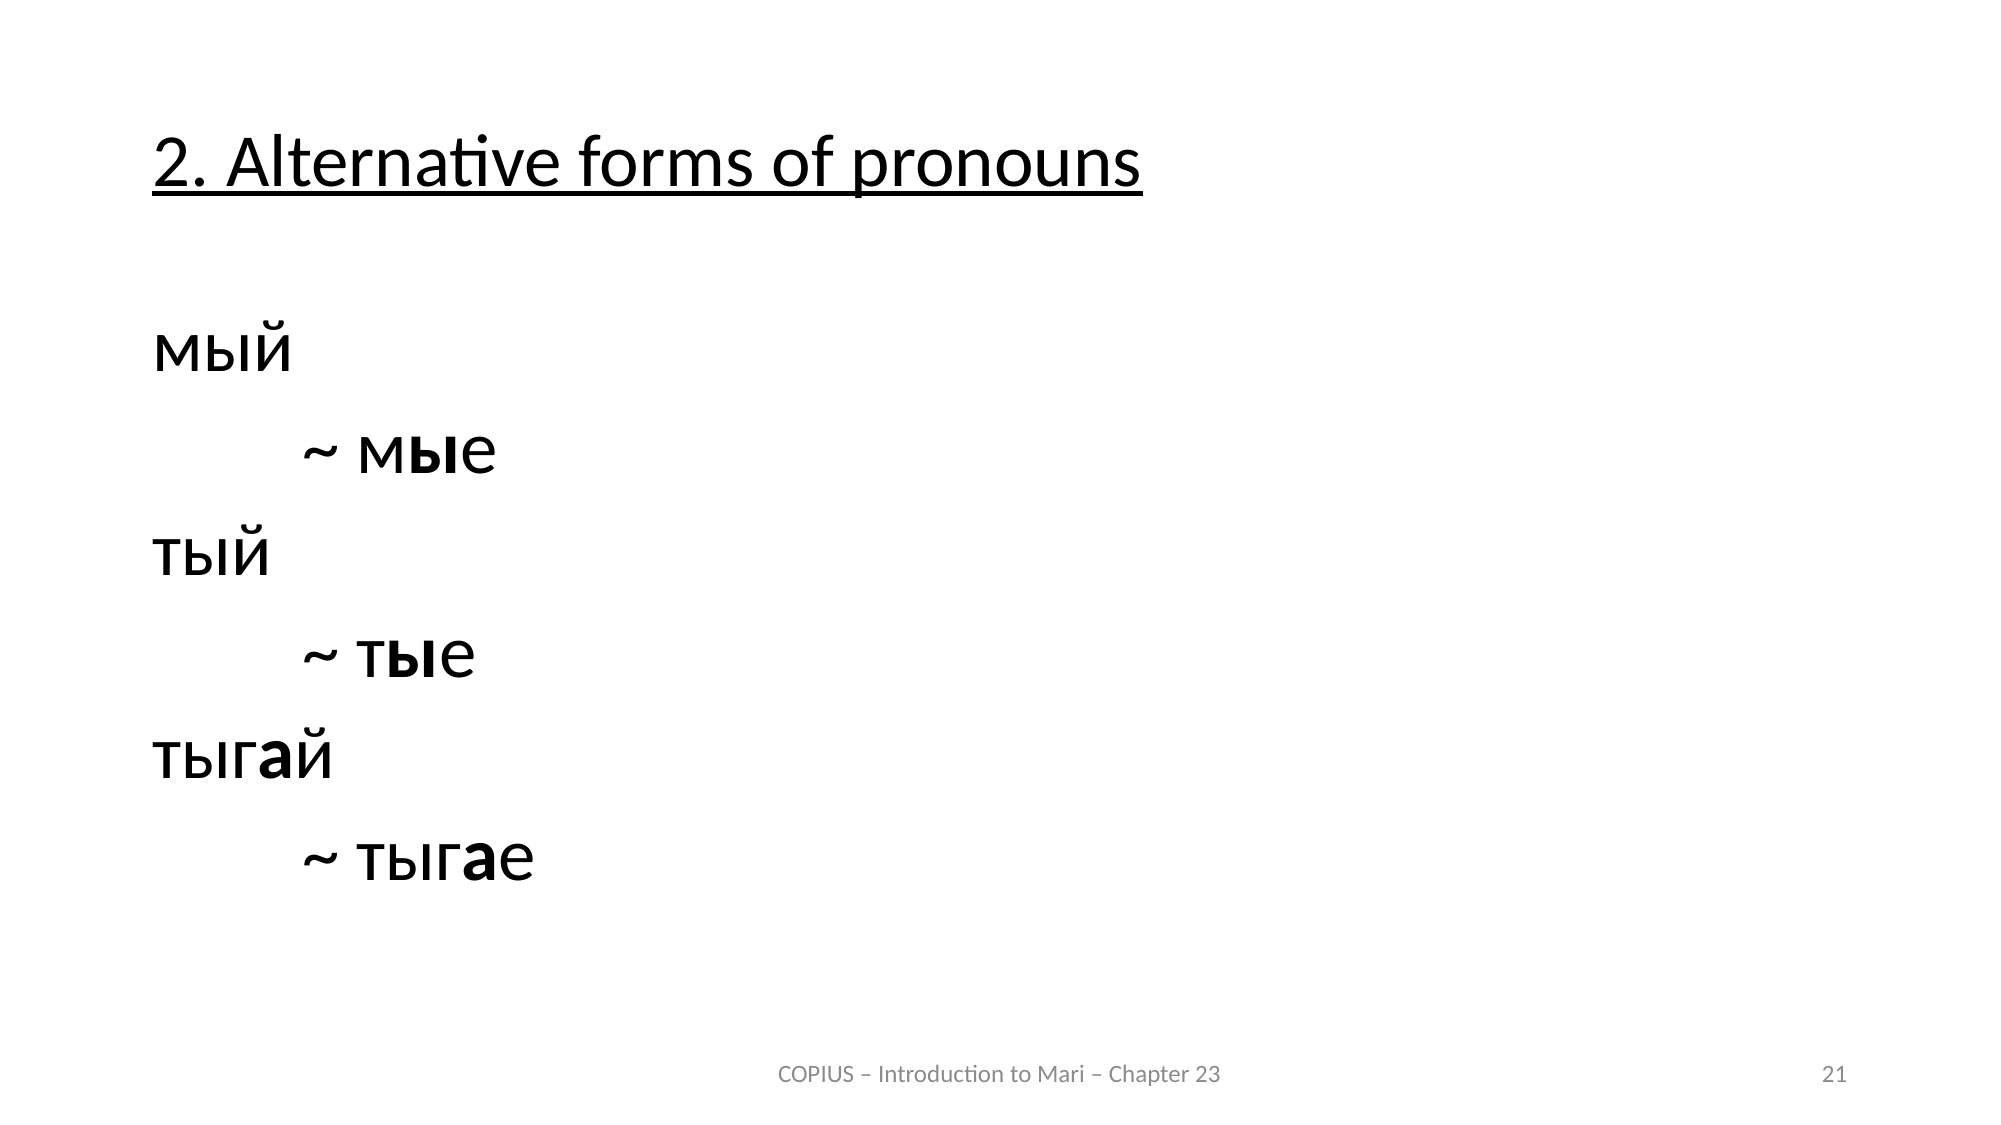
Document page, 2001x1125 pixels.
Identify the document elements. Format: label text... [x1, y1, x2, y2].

footer COPIUS – Introduction to Mari – Chapter 23 [662, 1042, 1338, 1103]
list 2. Alternative forms of pronouns [137, 113, 1863, 239]
slide_number 21 [1412, 1042, 1863, 1103]
text_box мый ~ мые тый ~ тые тыгай ~ тыгае [137, 299, 1863, 1014]
